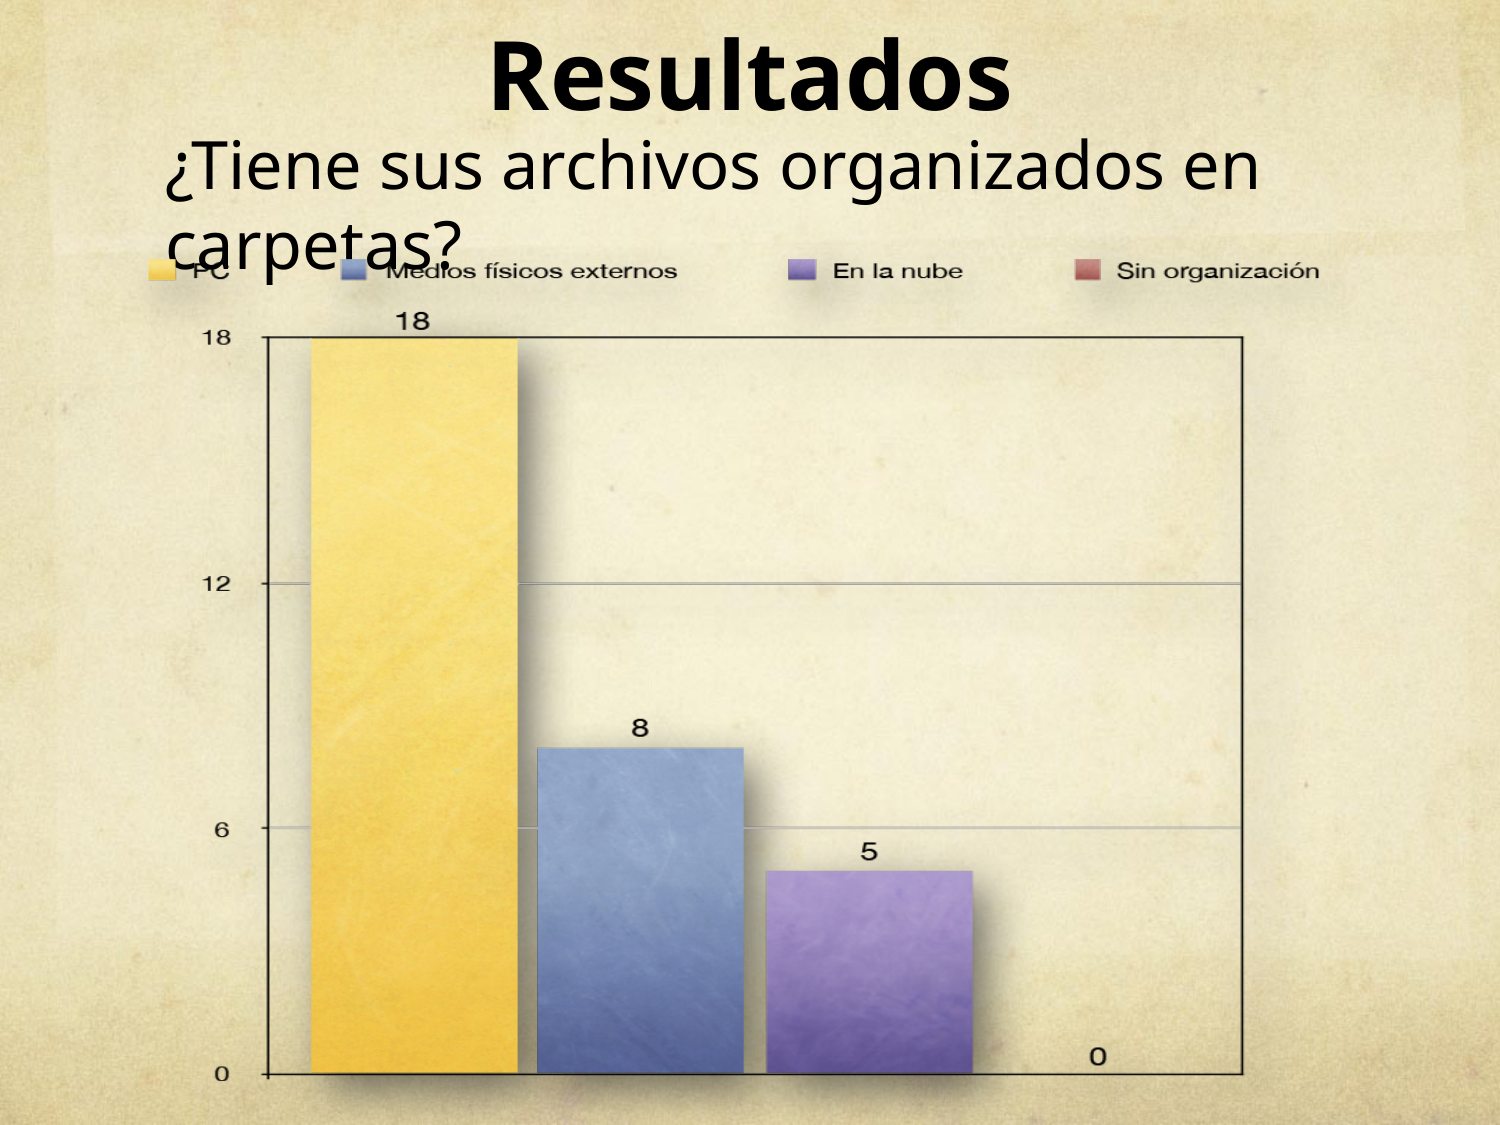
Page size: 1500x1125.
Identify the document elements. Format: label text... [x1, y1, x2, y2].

picture [0, 0, 1500, 1125]
title Resultados [150, 1, 1350, 115]
list ¿Tiene sus archivos organizados en carpetas? [150, 115, 1350, 239]
